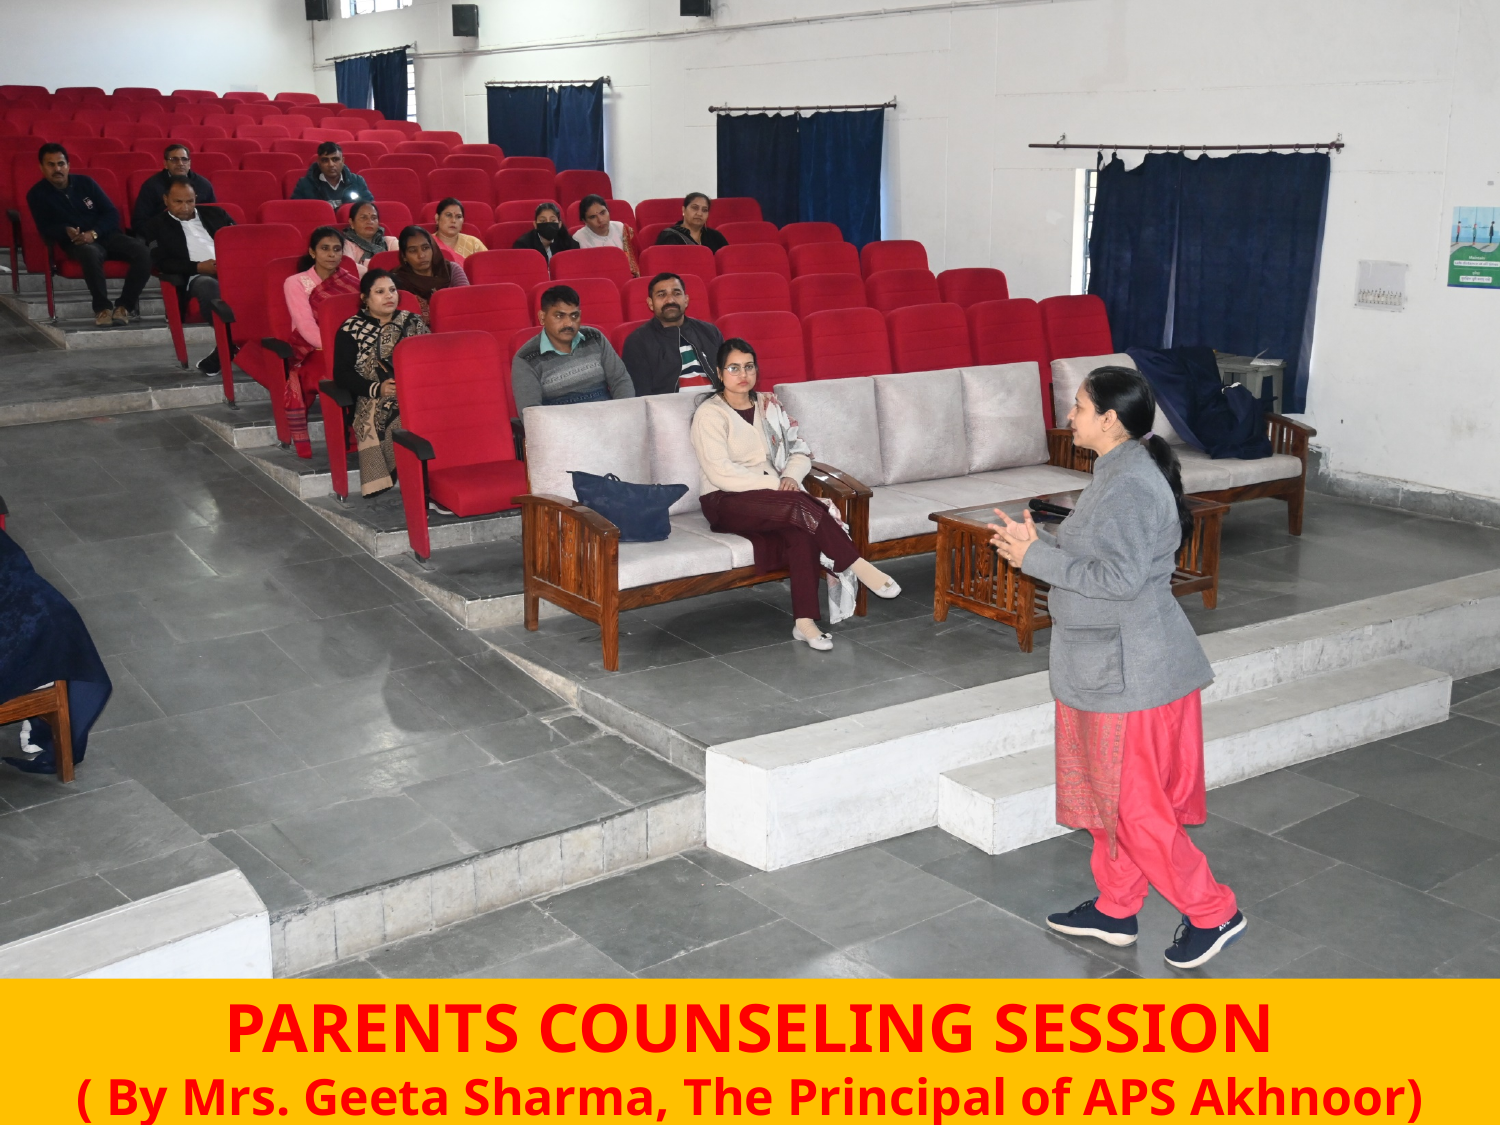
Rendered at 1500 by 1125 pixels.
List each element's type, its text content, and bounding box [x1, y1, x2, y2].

text_box PARENTS COUNSELING SESSION ( By Mrs. Geeta Sharma, The Principal of APS Akhnoor) [0, 992, 1500, 1125]
picture [0, 0, 1500, 985]
